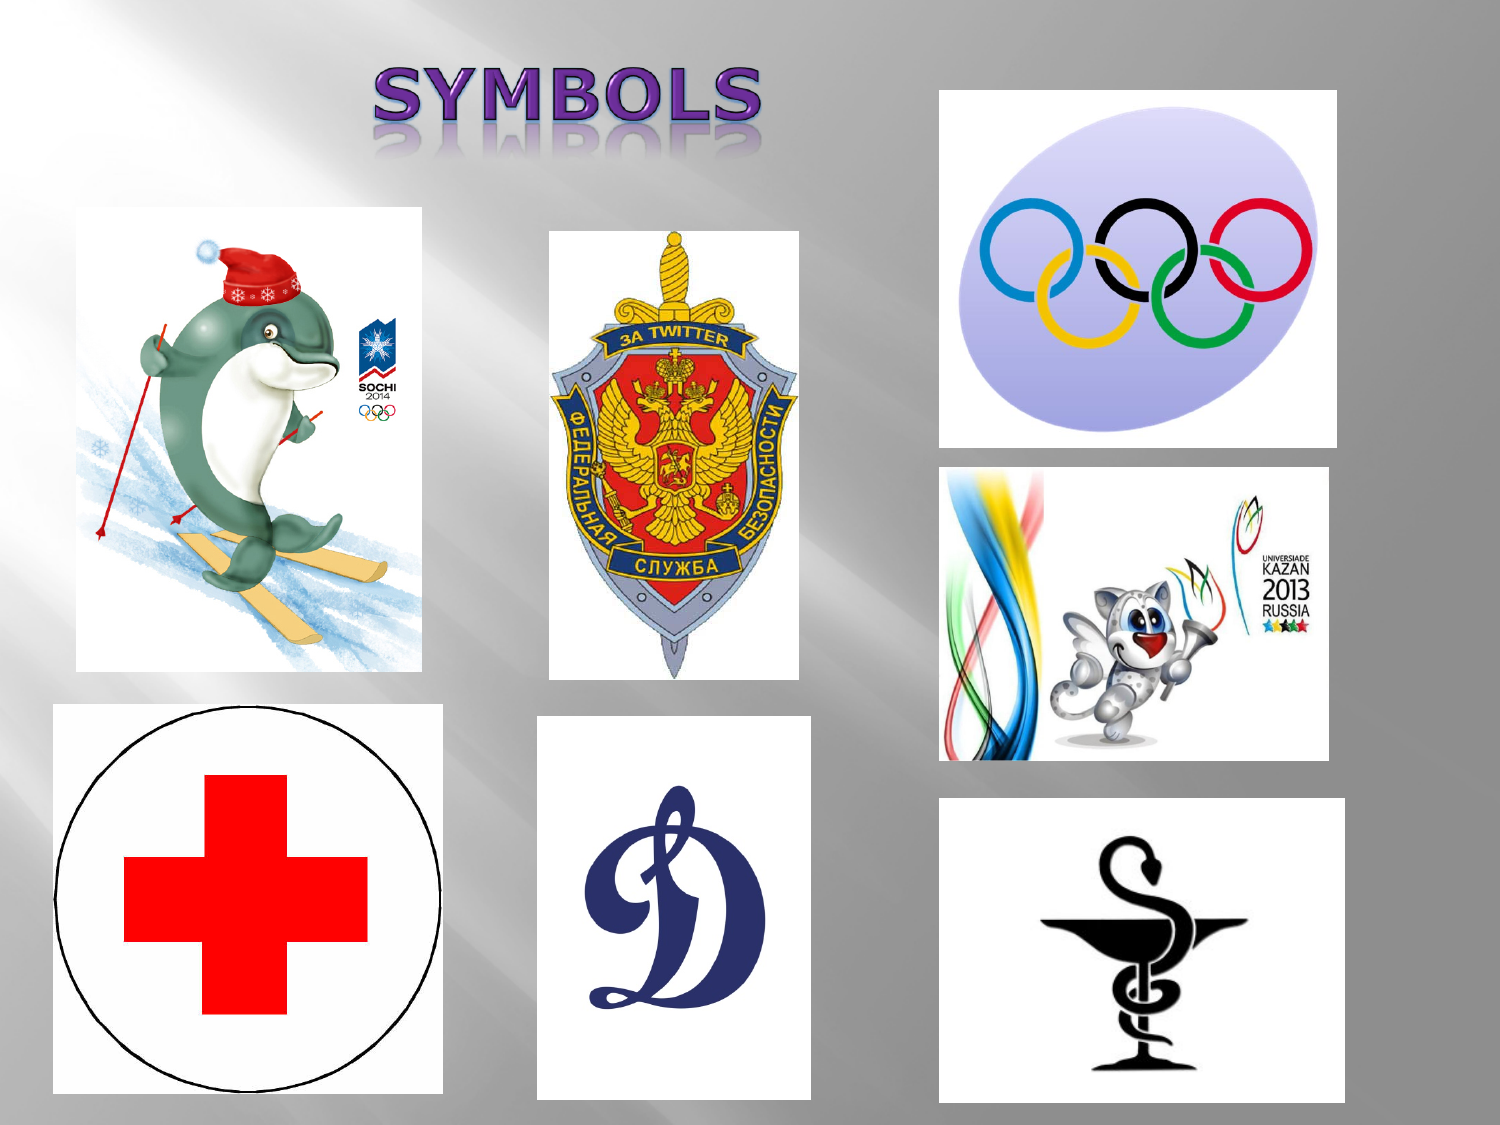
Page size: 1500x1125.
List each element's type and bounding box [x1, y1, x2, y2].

picture [548, 231, 800, 680]
picture [938, 798, 1345, 1103]
picture [29, 18, 1337, 672]
picture [938, 467, 1330, 761]
picture [537, 715, 812, 1100]
picture [52, 703, 444, 1095]
